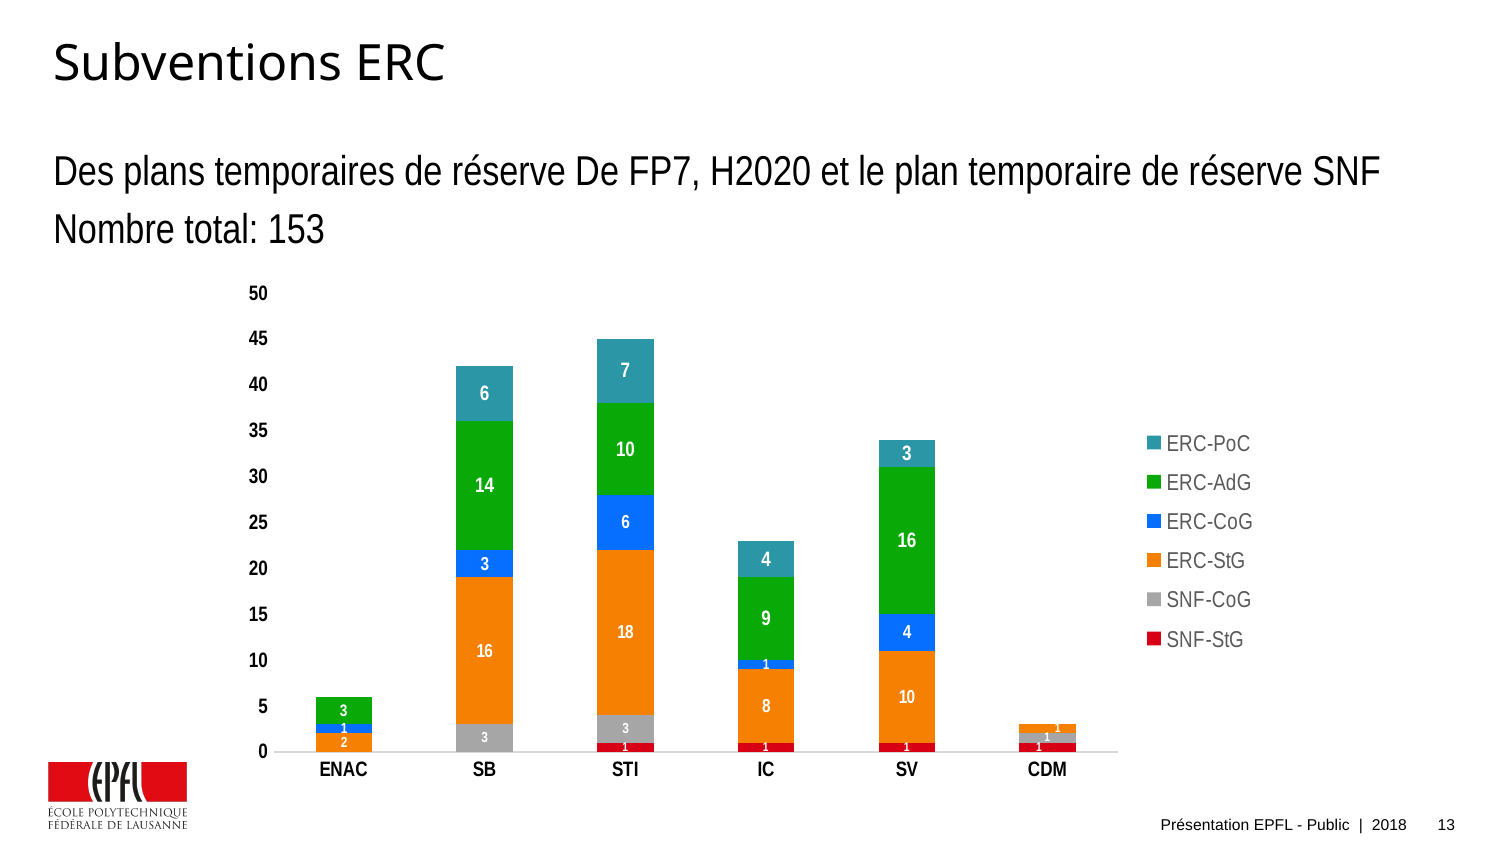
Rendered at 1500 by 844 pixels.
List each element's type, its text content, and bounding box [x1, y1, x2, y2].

slide_number 13 [1415, 806, 1463, 842]
list Des plans temporaires de réserve De FP7, H2020 et le plan temporaire de réserve SNF Nombre total: 153 [38, 135, 1463, 748]
title Subventions ERC [38, 22, 1463, 98]
footer Présentation EPFL - Public | 2018 [233, 806, 1415, 842]
picture [48, 762, 187, 829]
chart [227, 270, 1274, 792]
